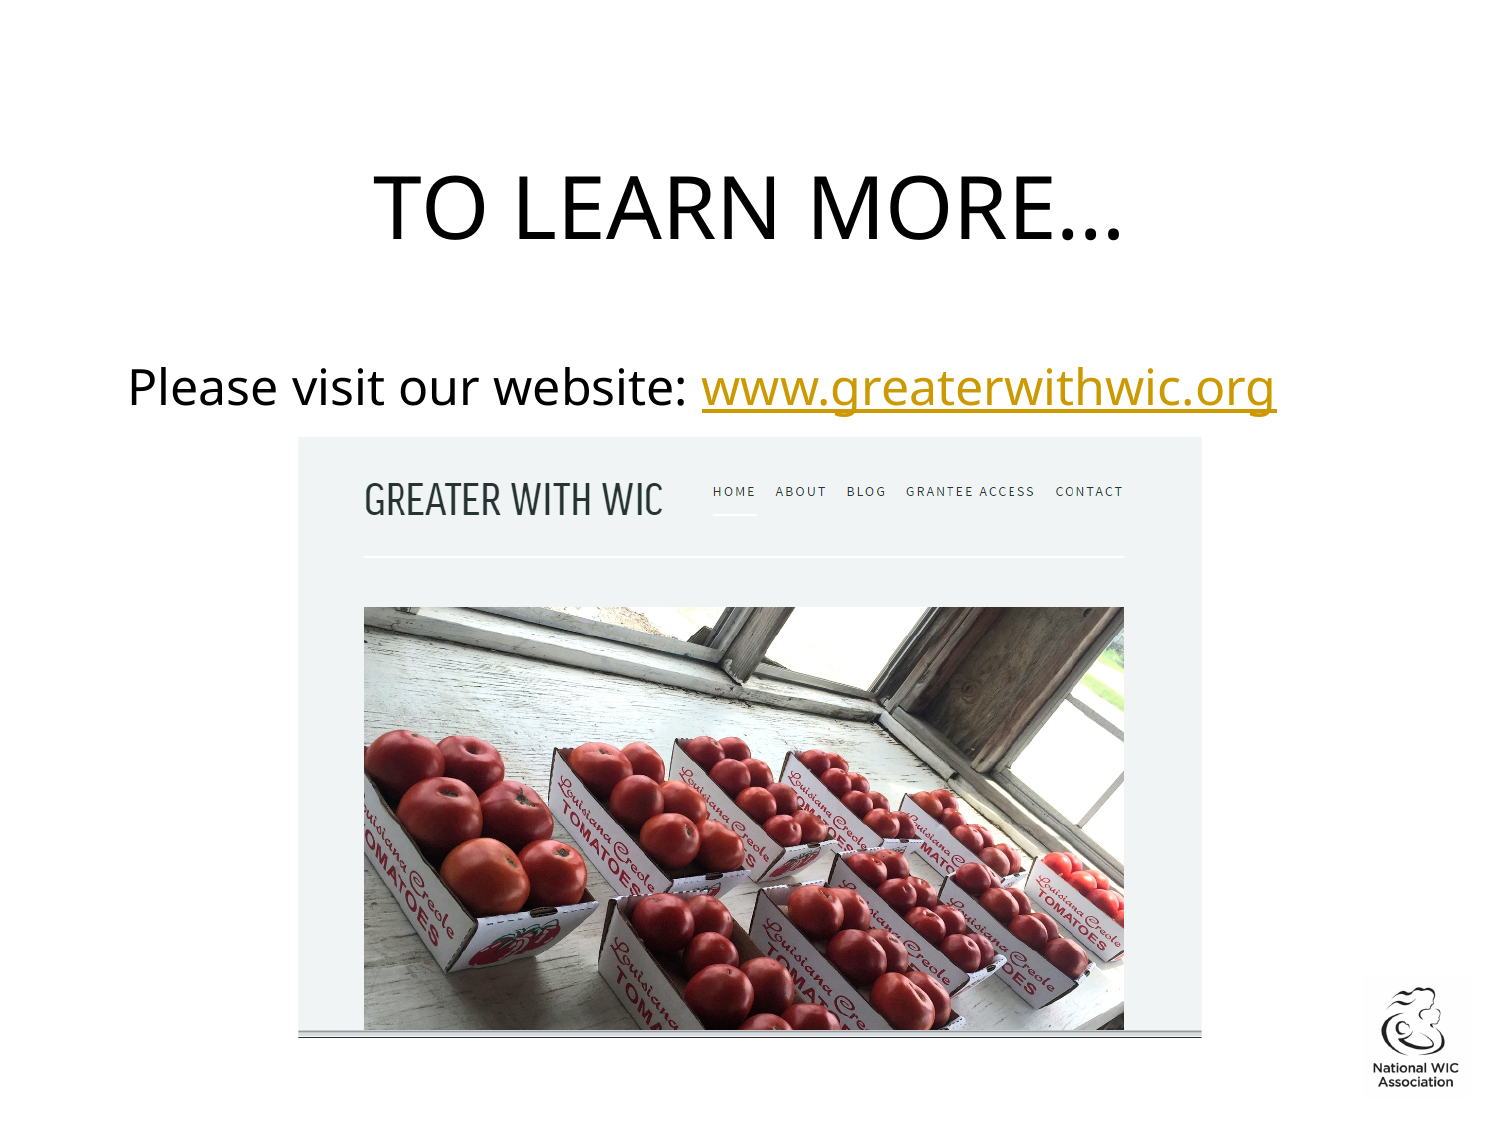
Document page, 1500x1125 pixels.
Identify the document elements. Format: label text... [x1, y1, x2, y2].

picture [298, 437, 1202, 1038]
list Please visit our website: www.greaterwithwic.org [112, 348, 1388, 1013]
title To Learn More… [112, 79, 1388, 344]
picture [1362, 974, 1470, 1100]
